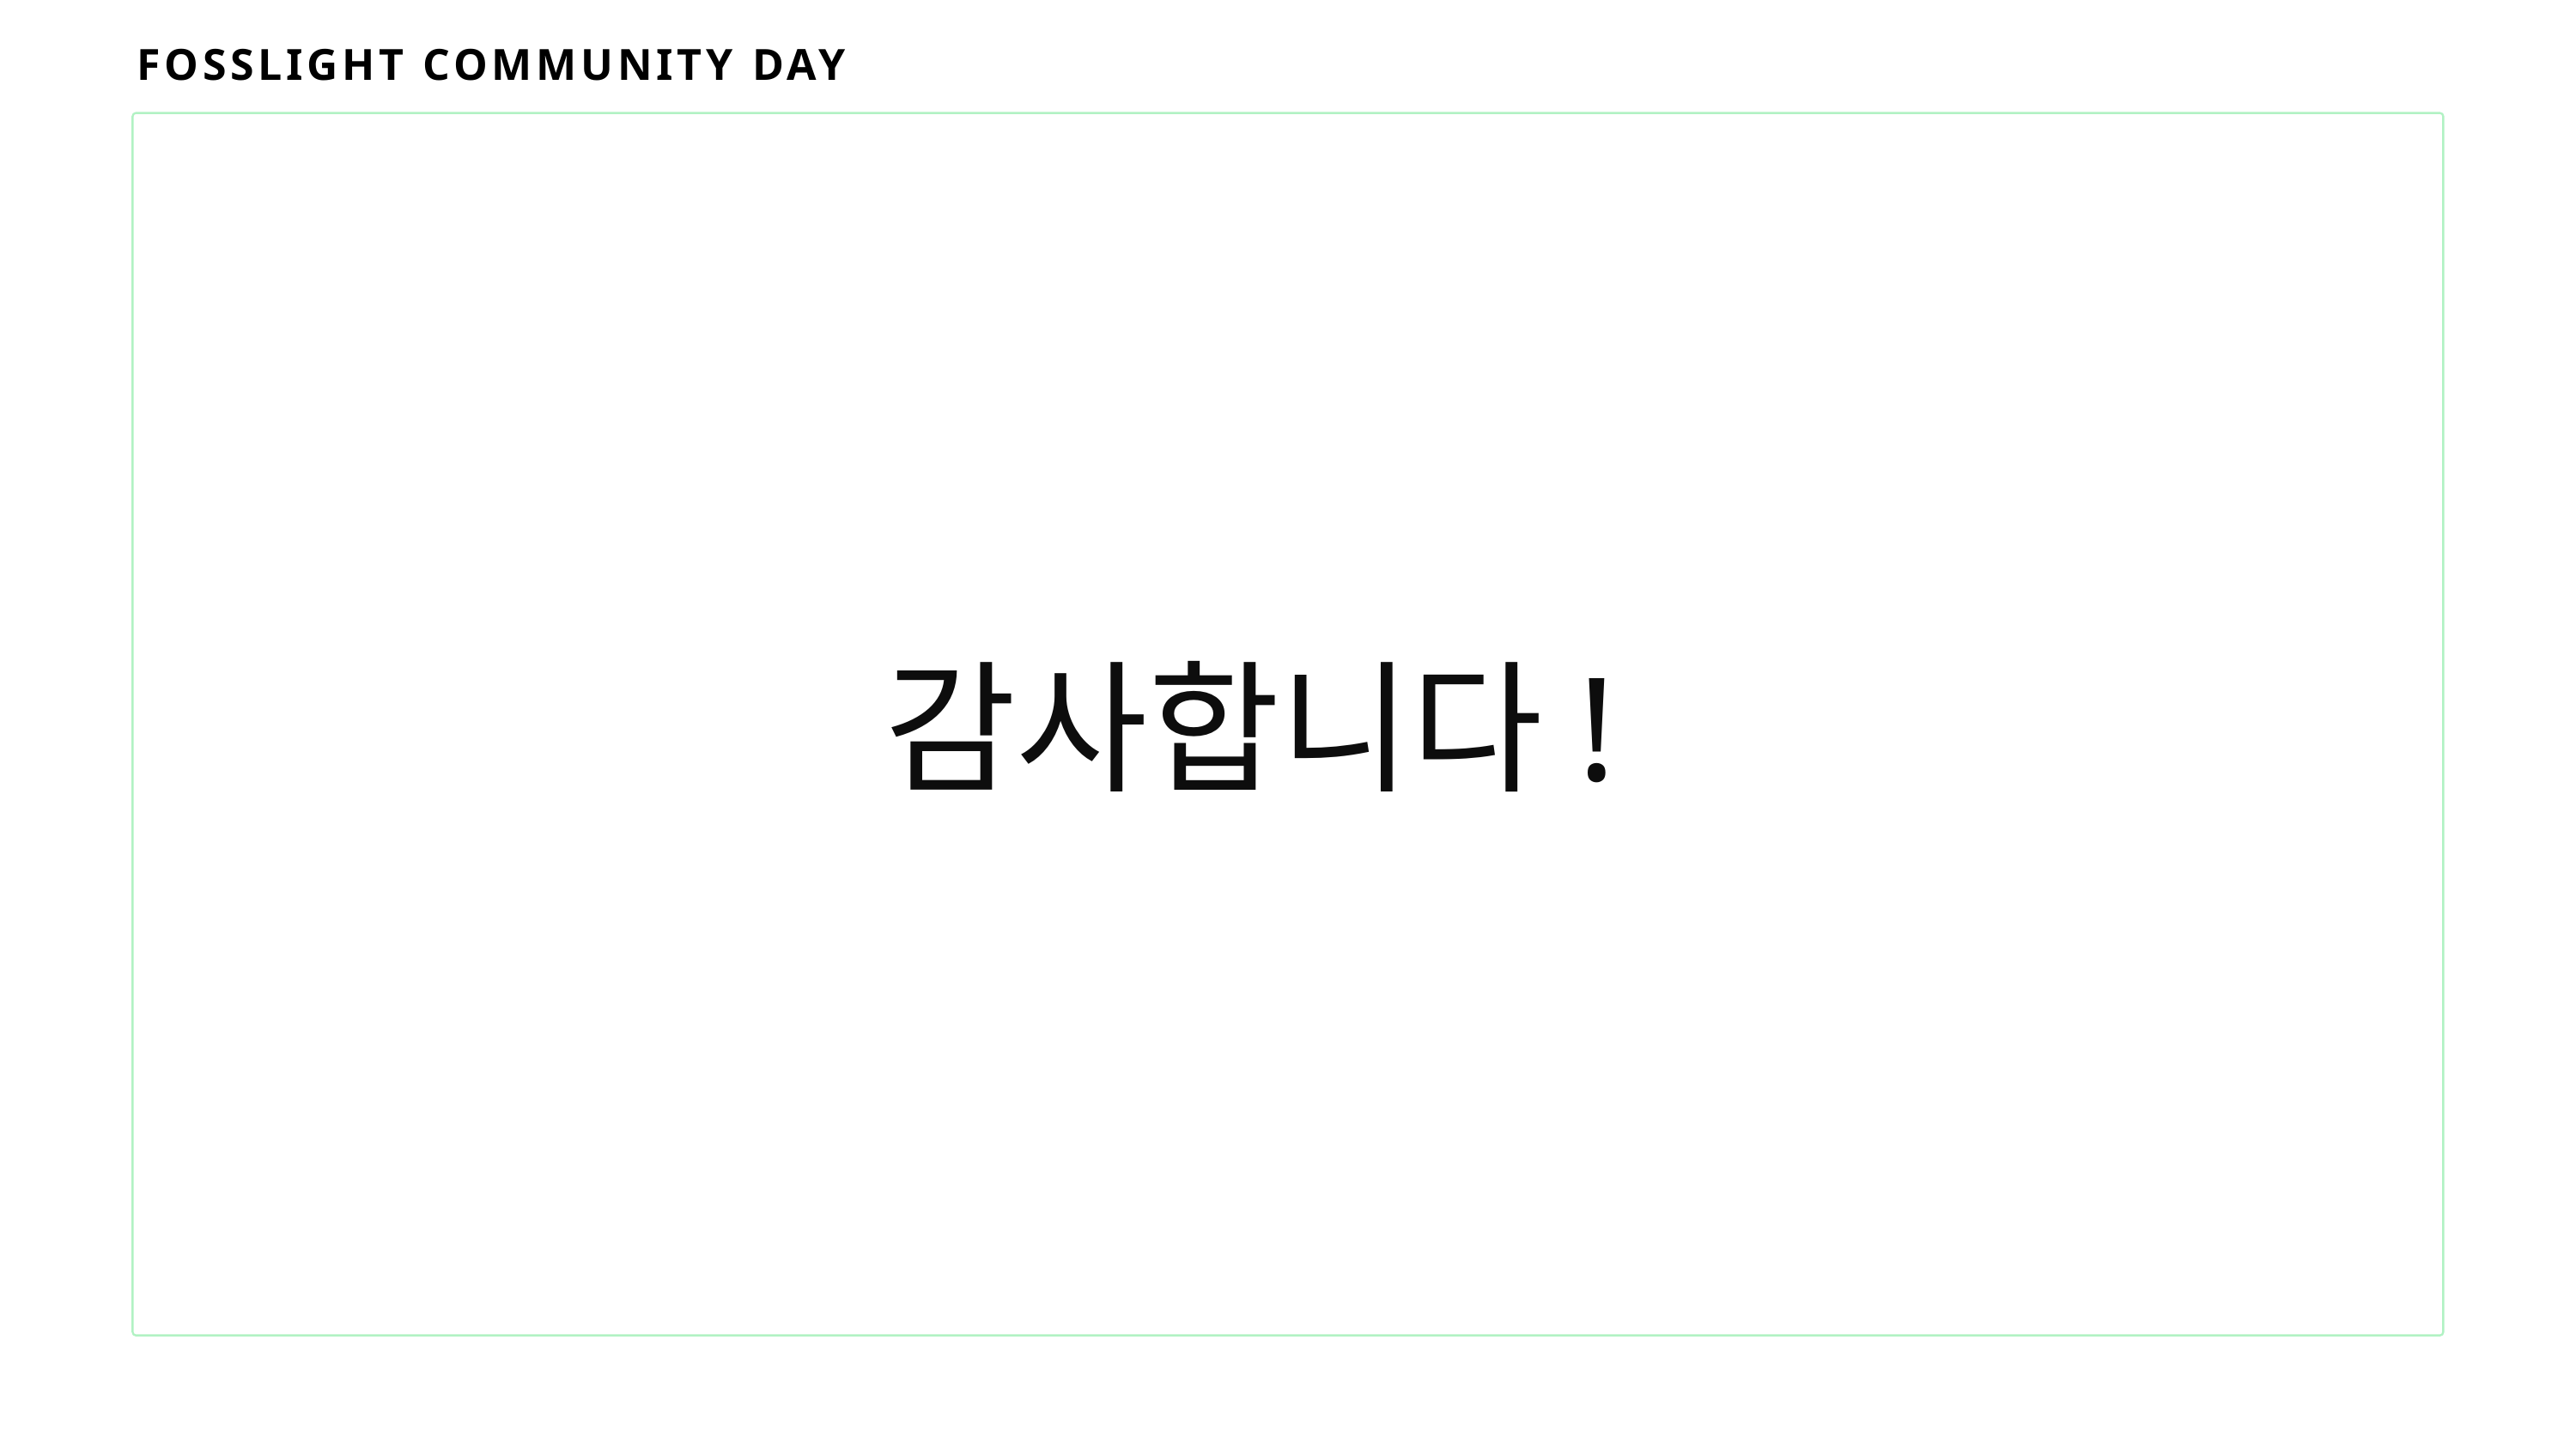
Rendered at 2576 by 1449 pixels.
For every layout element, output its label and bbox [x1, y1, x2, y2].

text_box [137, 28, 1948, 391]
text_box [131, 112, 2445, 1337]
